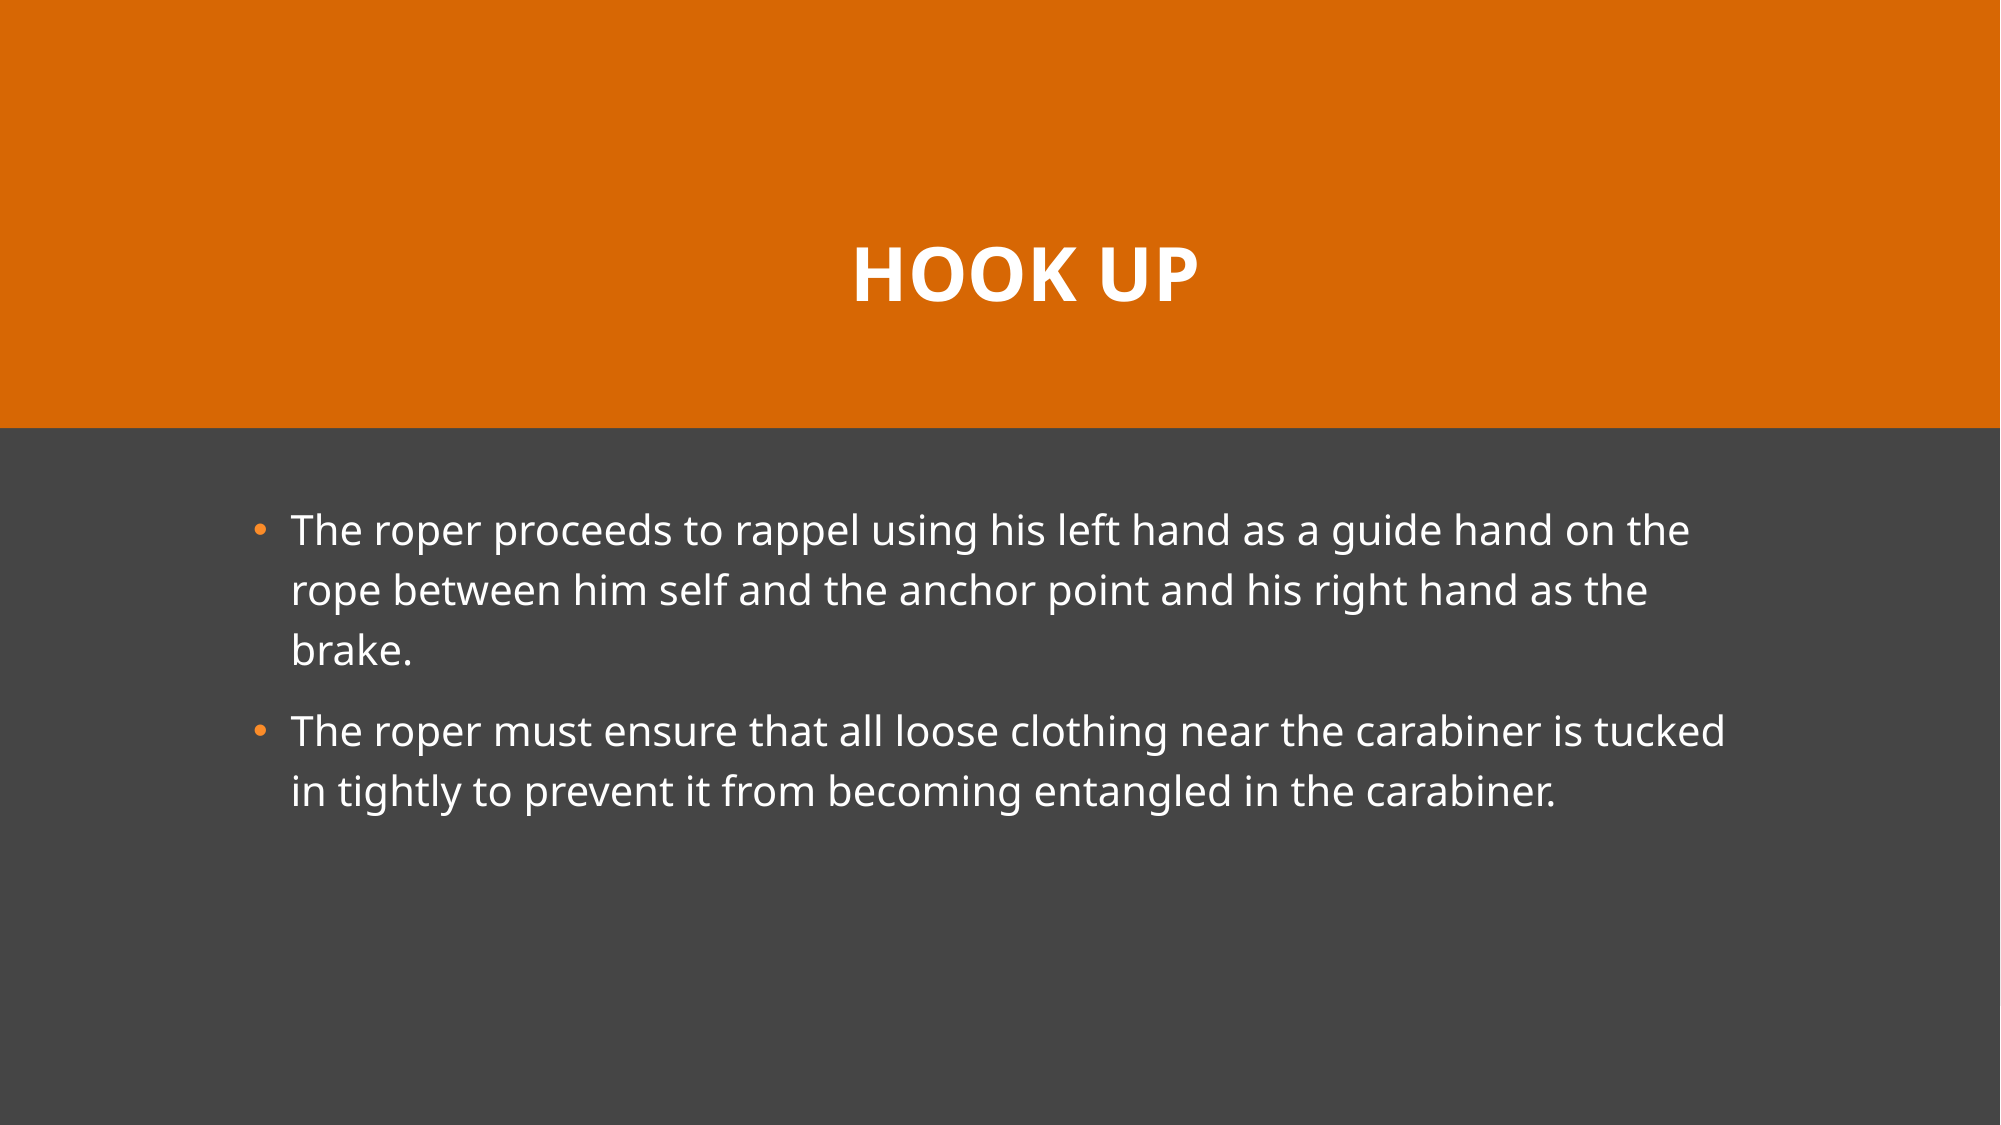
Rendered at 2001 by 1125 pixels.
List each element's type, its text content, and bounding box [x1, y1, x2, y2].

text_box [0, 0, 2000, 428]
list The roper proceeds to rappel using his left hand as a guide hand on the rope between him­ self and the anchor point and his right hand as the brake. The roper must ensure that all loose clothing near the carabiner is tucked in tightly to prevent it from becoming entangled in the carabiner. [238, 486, 1787, 993]
title Hook Up [238, 164, 1814, 390]
text_box [0, 428, 2000, 1125]
